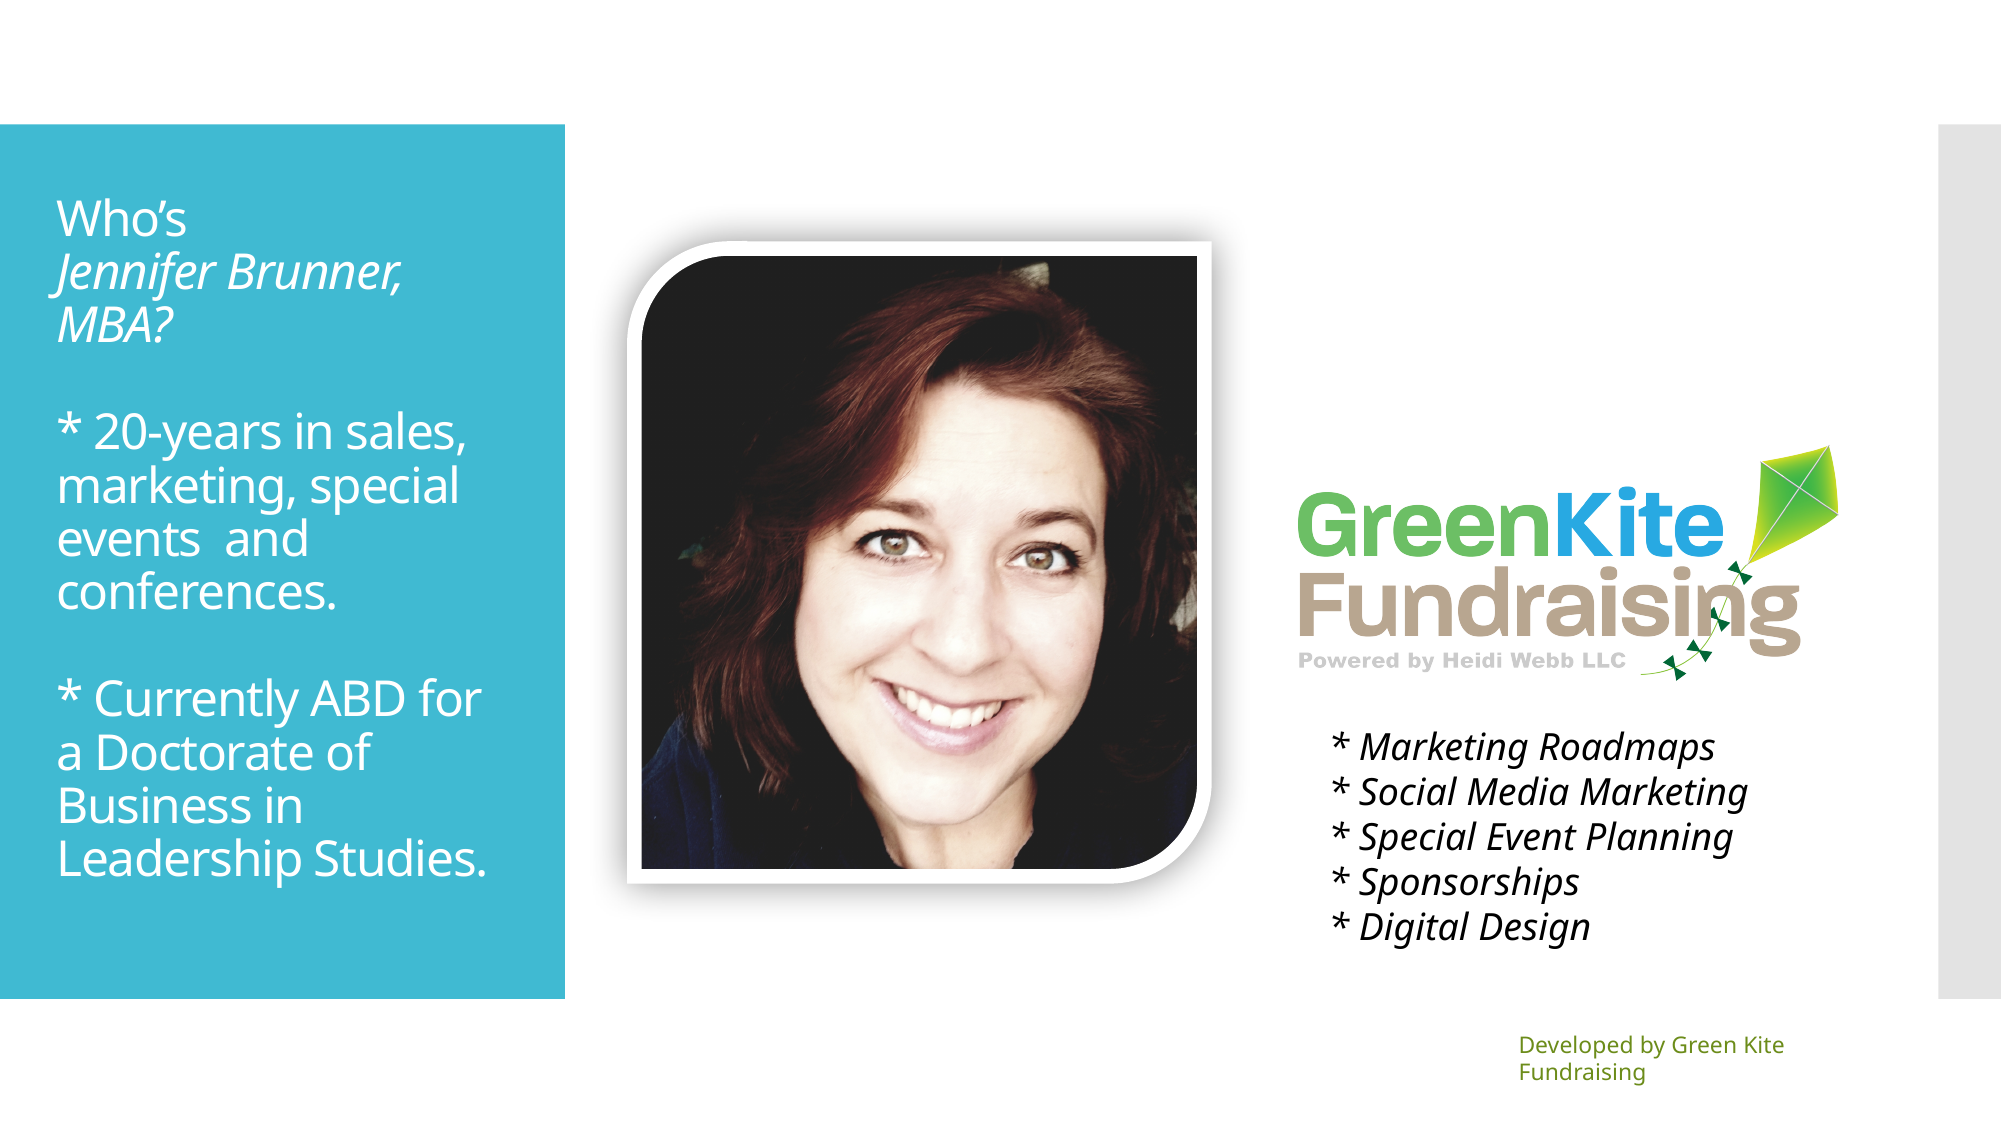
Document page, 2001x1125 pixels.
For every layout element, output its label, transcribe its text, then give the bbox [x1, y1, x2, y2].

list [634, 248, 1205, 877]
title Who’s Jennifer Brunner, MBA? * 20-years in sales, marketing, special events and conferences. * Currently ABD for a Doctorate of Business in Leadership Studies. [41, 184, 525, 940]
footer Developed by Green Kite Fundraising [1503, 1027, 1904, 1088]
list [1282, 433, 1853, 692]
text_box * Marketing Roadmaps * Social Media Marketing * Special Event Planning * Sponsorships * Digital Design [1313, 715, 1796, 1016]
